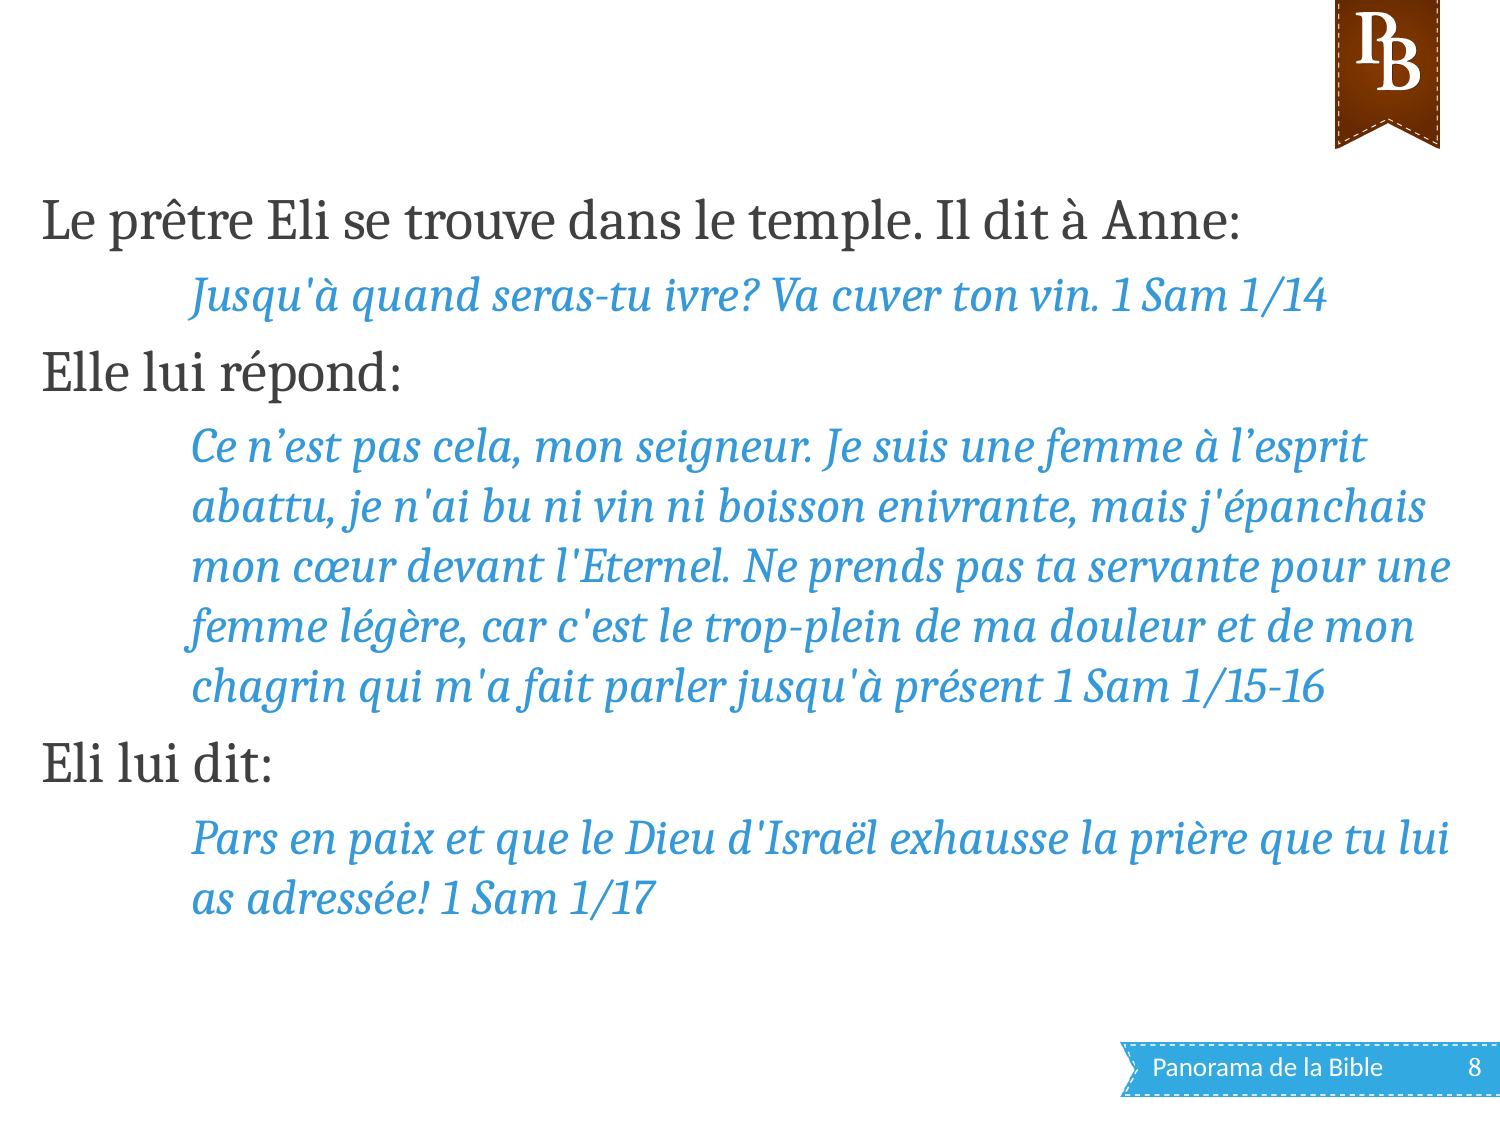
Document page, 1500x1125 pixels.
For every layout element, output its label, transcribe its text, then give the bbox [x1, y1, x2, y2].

picture [1120, 1042, 1500, 1097]
picture [1335, 0, 1440, 149]
list Le prêtre Eli se trouve dans le temple. Il dit à Anne: Jusqu'à quand seras-tu ivre? Va cuver ton vin. 1 Sam 1/14 Elle lui répond: Ce n’est pas cela, mon seigneur. Je suis une femme à l’esprit abattu, je n'ai bu ni vin ni boisson enivrante, mais j'épanchais mon cœur devant l'Eternel. Ne prends pas ta servante pour une femme légère, car c'est le trop-plein de ma douleur et de mon chagrin qui m'a fait parler jusqu'à présent 1 Sam 1/15-16 Eli lui dit: Pars en paix et que le Dieu d'Israël exhausse la prière que tu lui as adressée! 1 Sam 1/17 [26, 173, 1468, 1023]
